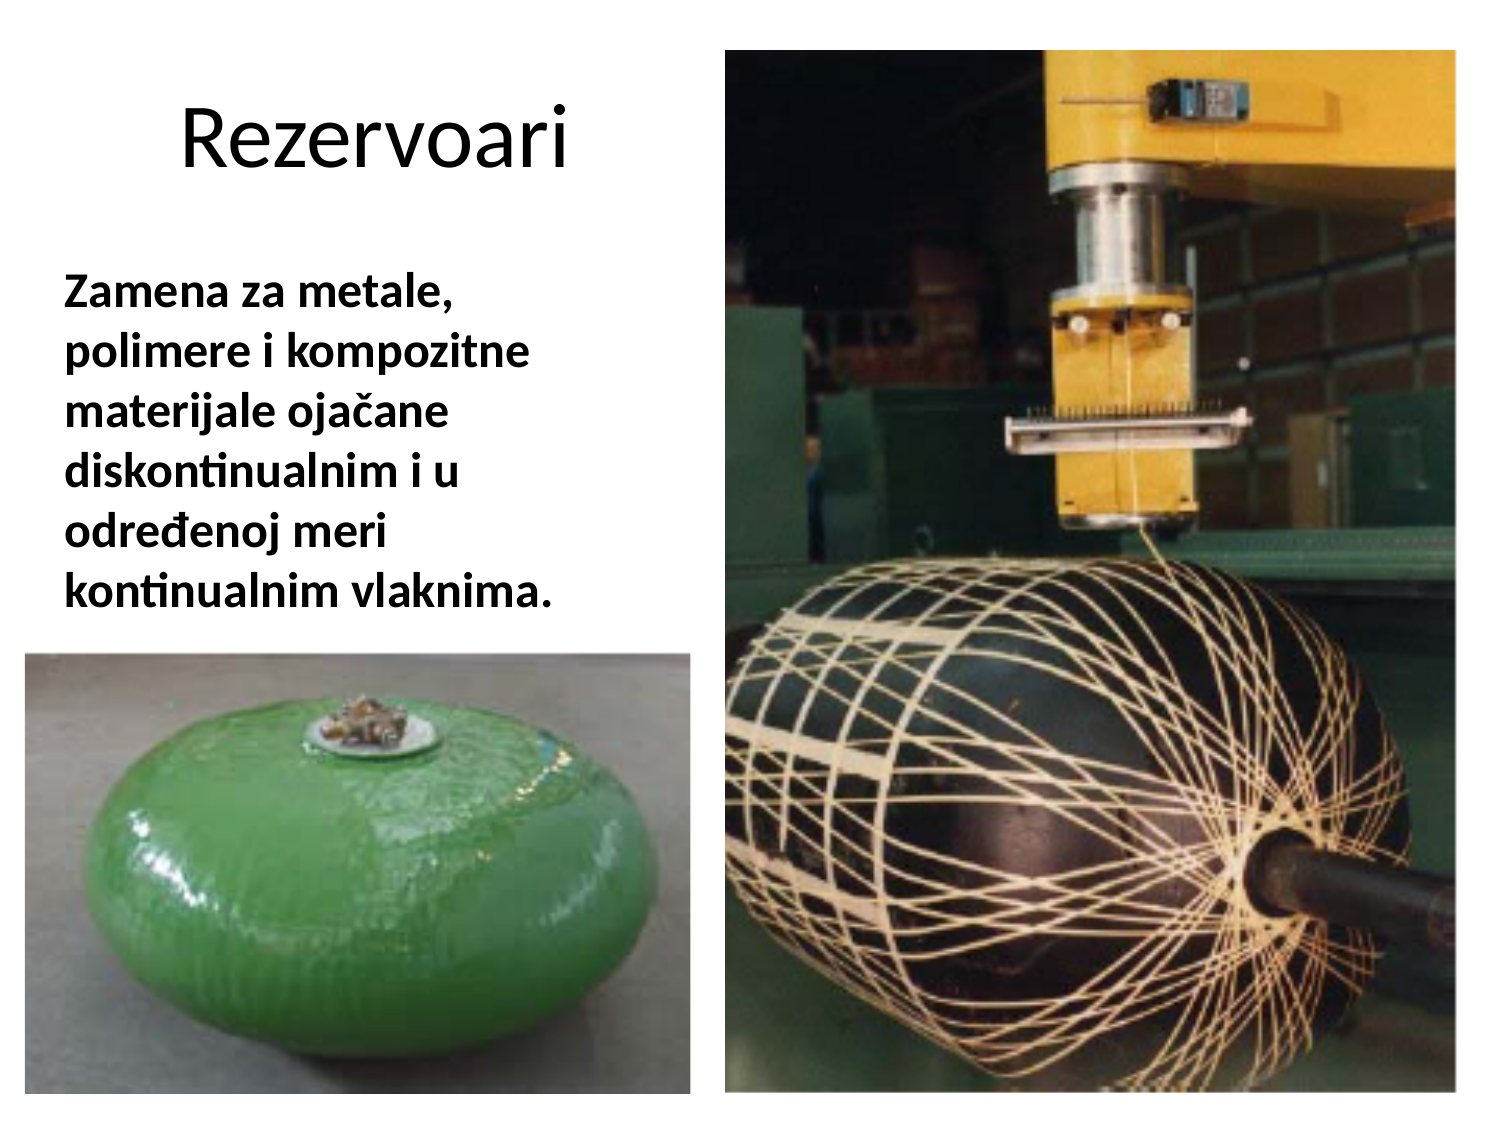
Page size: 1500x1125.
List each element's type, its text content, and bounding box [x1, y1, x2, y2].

picture [24, 649, 691, 1095]
picture [724, 49, 1463, 1093]
text_box Zamena za metale, polimere i kompozitne materijale ojačane diskontinualnim i u određenoj meri kontinualnim vlaknima. [49, 249, 650, 625]
title Rezervoari [37, 37, 713, 225]
